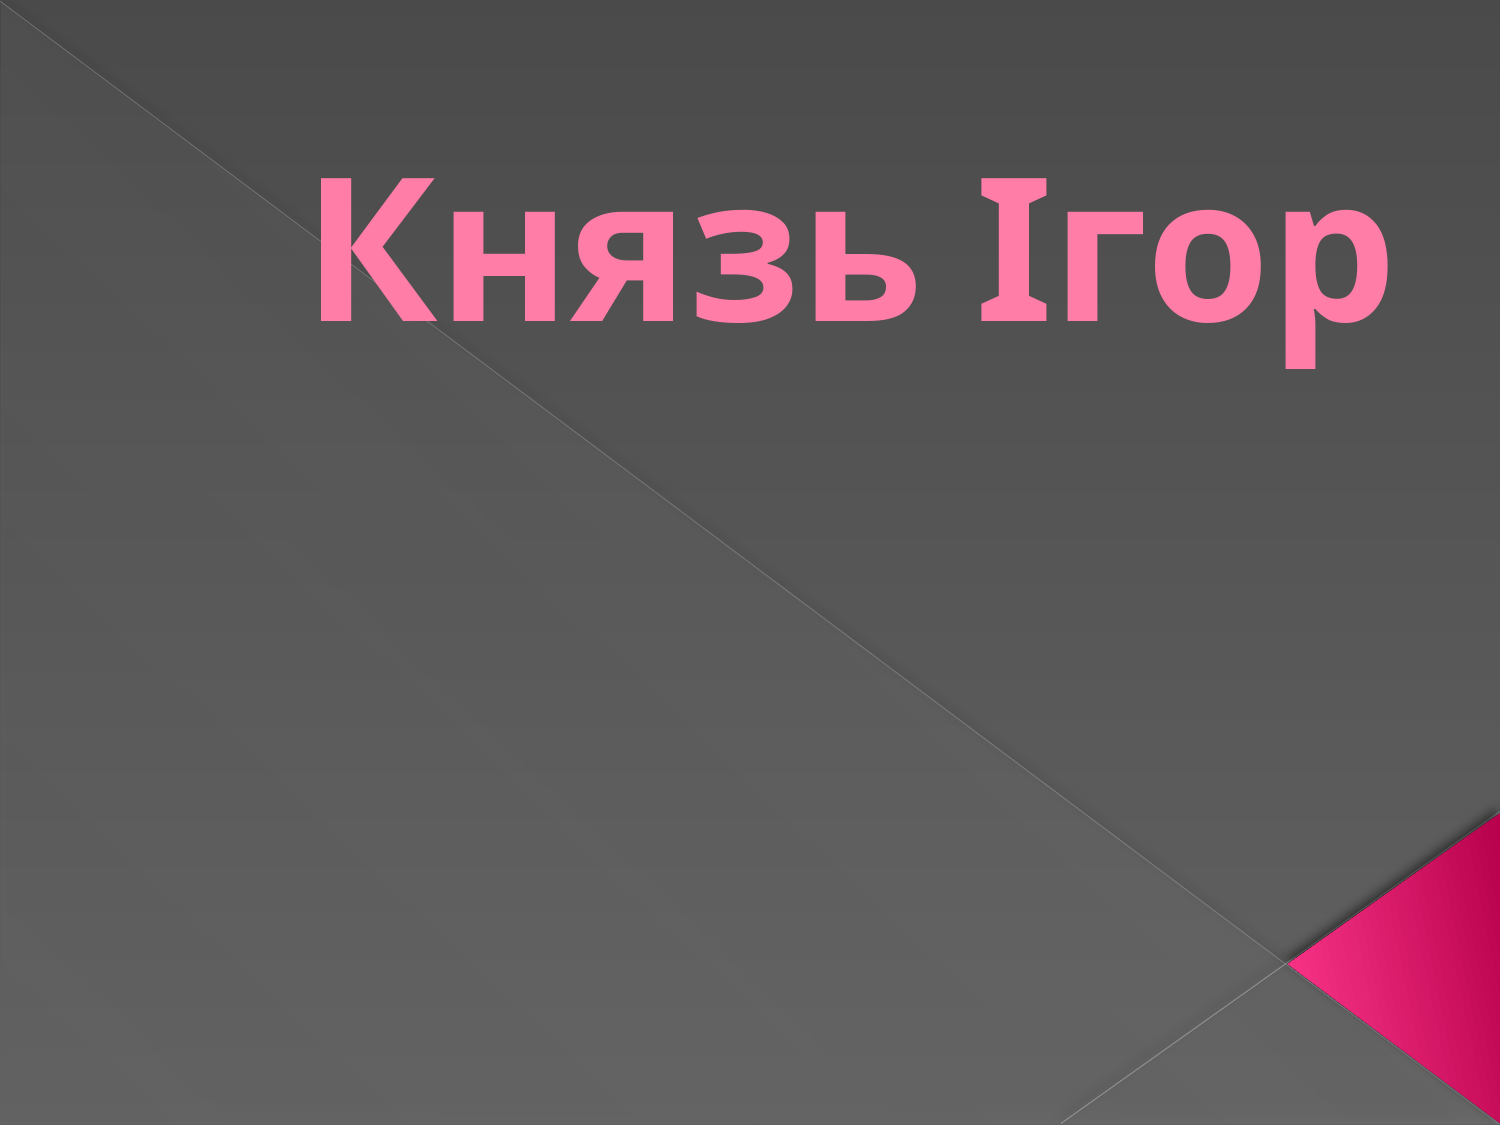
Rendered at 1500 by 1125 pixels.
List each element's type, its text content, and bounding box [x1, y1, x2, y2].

title Князь Ігор [88, 127, 1412, 369]
